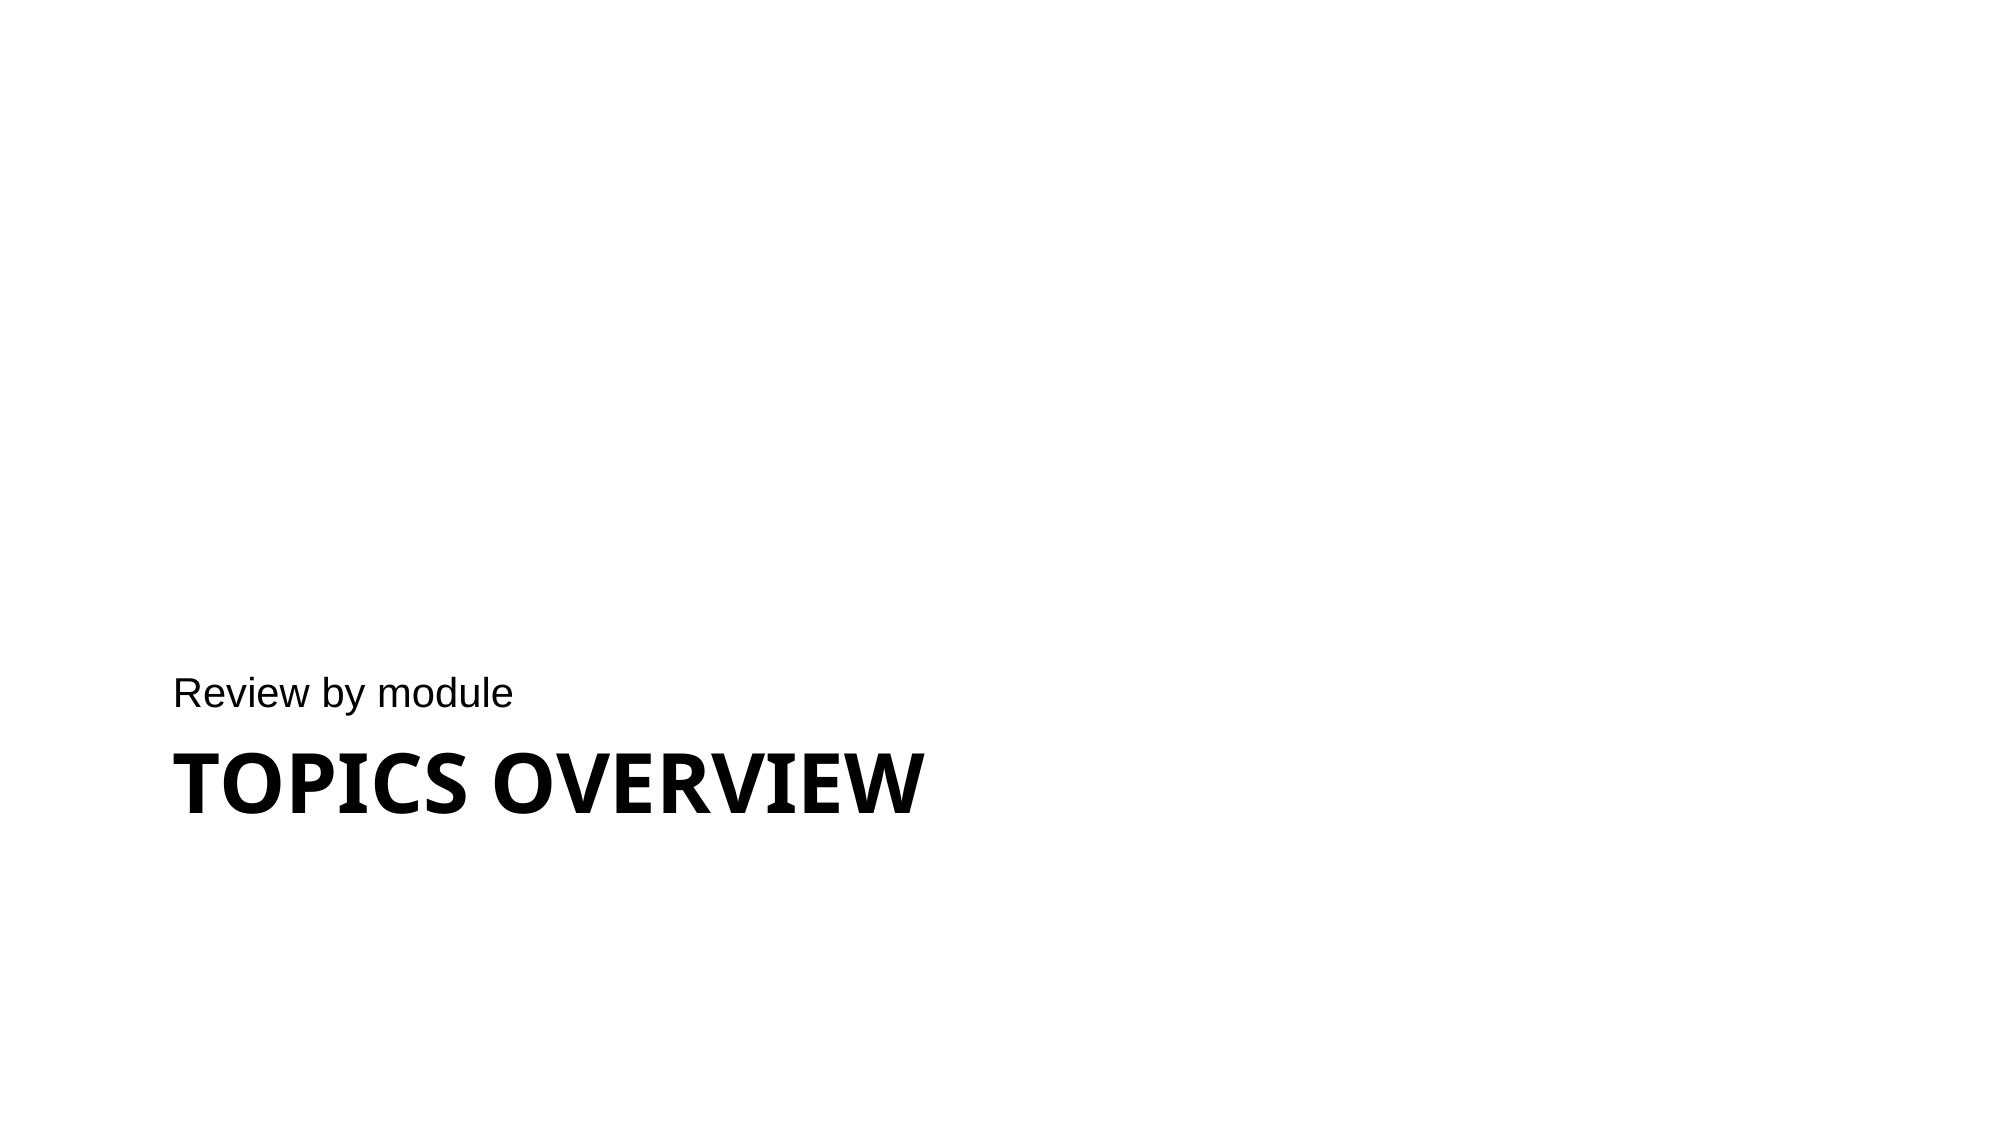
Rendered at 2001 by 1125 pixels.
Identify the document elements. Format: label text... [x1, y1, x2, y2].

list Review by module [157, 476, 1859, 724]
title Topics Overview [157, 724, 1859, 947]
